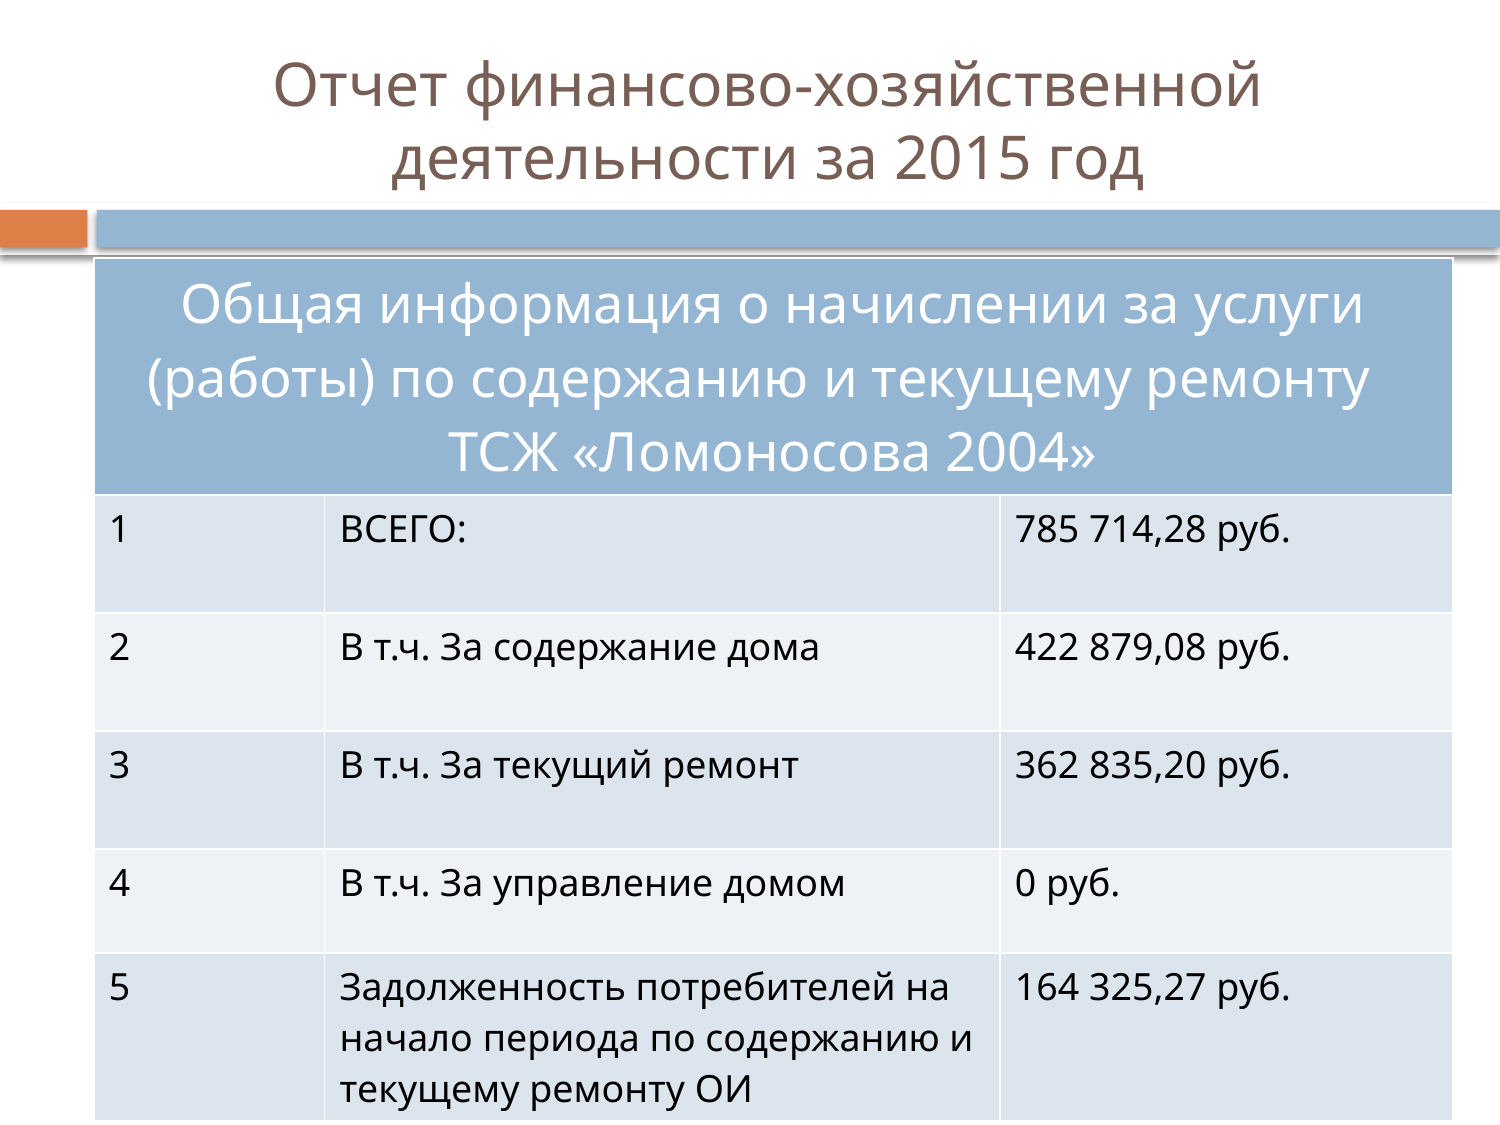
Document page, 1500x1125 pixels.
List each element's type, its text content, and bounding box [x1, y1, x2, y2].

table_cell 362 835,20 руб. [1001, 732, 1452, 848]
table_cell В т.ч. За содержание дома [325, 614, 999, 730]
table_cell 2 [95, 614, 324, 730]
table_cell В т.ч. За текущий ремонт [325, 732, 999, 848]
table_cell ВСЕГО: [325, 496, 999, 612]
title Отчет финансово-хозяйственной деятельности за 2015 год [99, 37, 1438, 200]
table_cell 5 [95, 954, 324, 1120]
table_cell 785 714,28 руб. [1001, 496, 1452, 612]
table_cell 164 325,27 руб. [1001, 954, 1452, 1120]
table_cell 1 [95, 496, 324, 612]
table_cell 422 879,08 руб. [1001, 614, 1452, 730]
table_cell 3 [95, 732, 324, 848]
table_cell В т.ч. За управление домом [325, 850, 999, 952]
table_cell 0 руб. [1001, 850, 1452, 952]
table_cell 4 [95, 850, 324, 952]
table_header Общая информация о начислении за услуги (работы) по содержанию и текущему ремонту ТСЖ «Ломоносова 2004» [95, 259, 1452, 494]
table_cell Задолженность потребителей на начало периода по содержанию и текущему ремонту ОИ [325, 954, 999, 1120]
